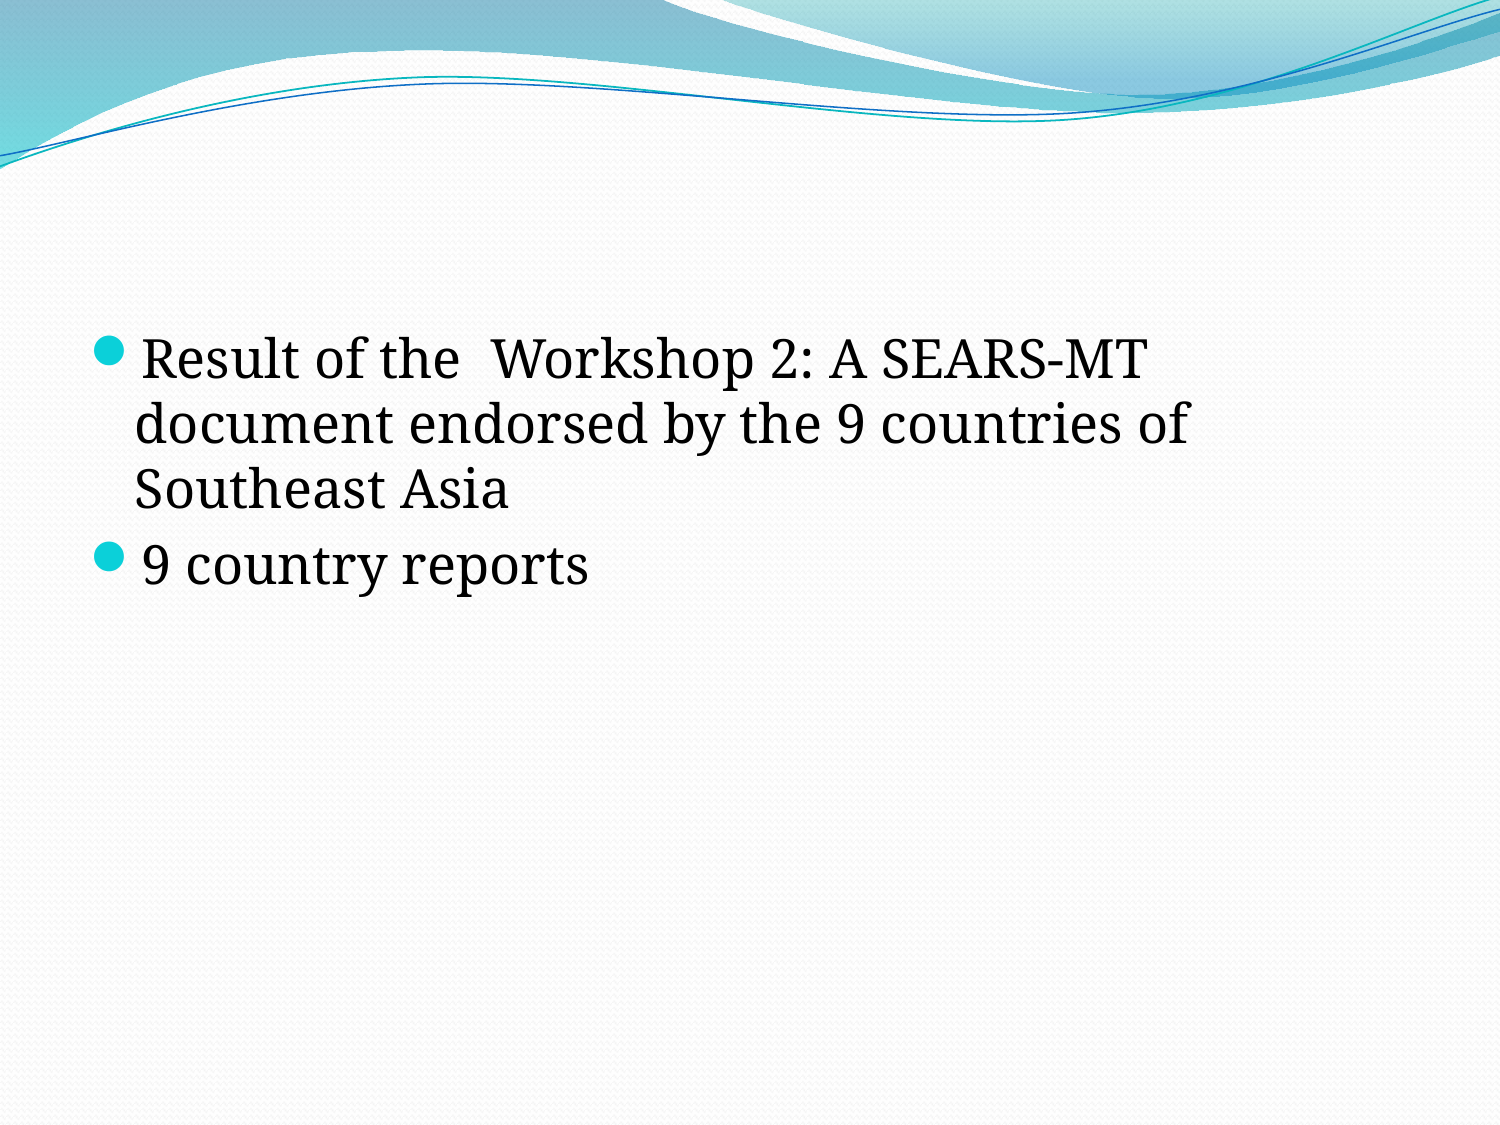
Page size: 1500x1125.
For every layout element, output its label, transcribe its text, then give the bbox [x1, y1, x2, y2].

list Result of the Workshop 2: A SEARS-MT document endorsed by the 9 countries of Southeast Asia 9 country reports [75, 317, 1425, 1038]
